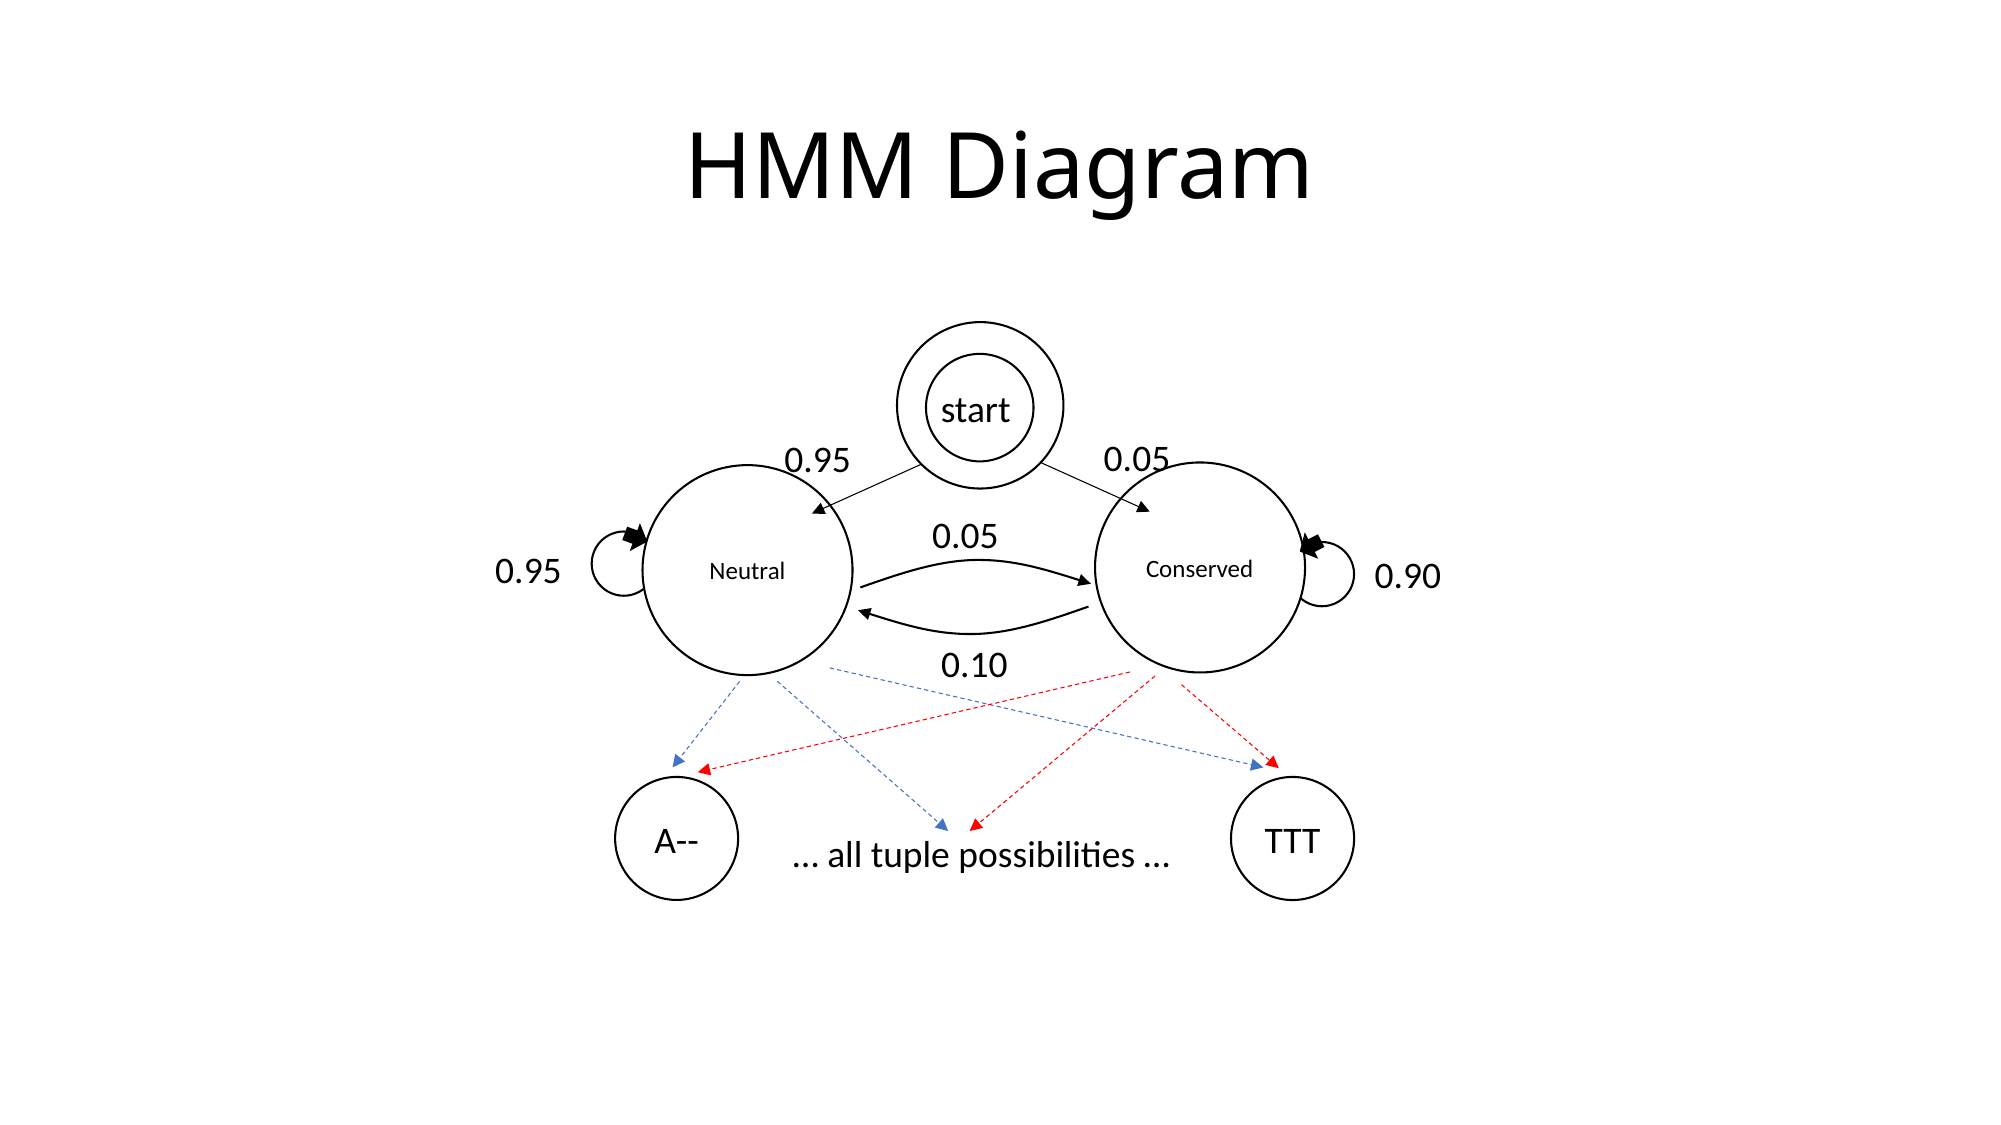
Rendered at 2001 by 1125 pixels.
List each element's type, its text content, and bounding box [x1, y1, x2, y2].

text_box [622, 523, 648, 552]
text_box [1181, 684, 1279, 769]
text_box … all tuple possibilities … [778, 823, 1197, 883]
text_box 0.05 [917, 503, 1040, 564]
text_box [1040, 462, 1150, 512]
text_box [858, 605, 1089, 632]
text_box 0.95 [480, 538, 604, 599]
text_box 0.10 [926, 632, 1049, 667]
text_box [1301, 540, 1356, 608]
text_box 0.90 [1359, 543, 1483, 604]
text_box TTT [1229, 775, 1356, 902]
text_box [1299, 532, 1325, 559]
title HMM Diagram [137, 59, 1863, 278]
text_box start [925, 377, 1068, 438]
text_box Neutral [641, 464, 854, 671]
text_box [829, 667, 1264, 768]
text_box [602, 530, 644, 597]
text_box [777, 681, 949, 832]
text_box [969, 675, 1156, 831]
text_box 0.05 [1088, 426, 1212, 487]
text_box A-- [614, 775, 740, 901]
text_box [697, 671, 1130, 773]
text_box 0.95 [769, 427, 893, 487]
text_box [811, 464, 922, 514]
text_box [672, 681, 697, 768]
text_box [895, 321, 1060, 490]
text_box [860, 564, 1091, 589]
text_box [934, 438, 1026, 463]
text_box [934, 352, 1026, 377]
text_box Conserved [1094, 462, 1307, 667]
